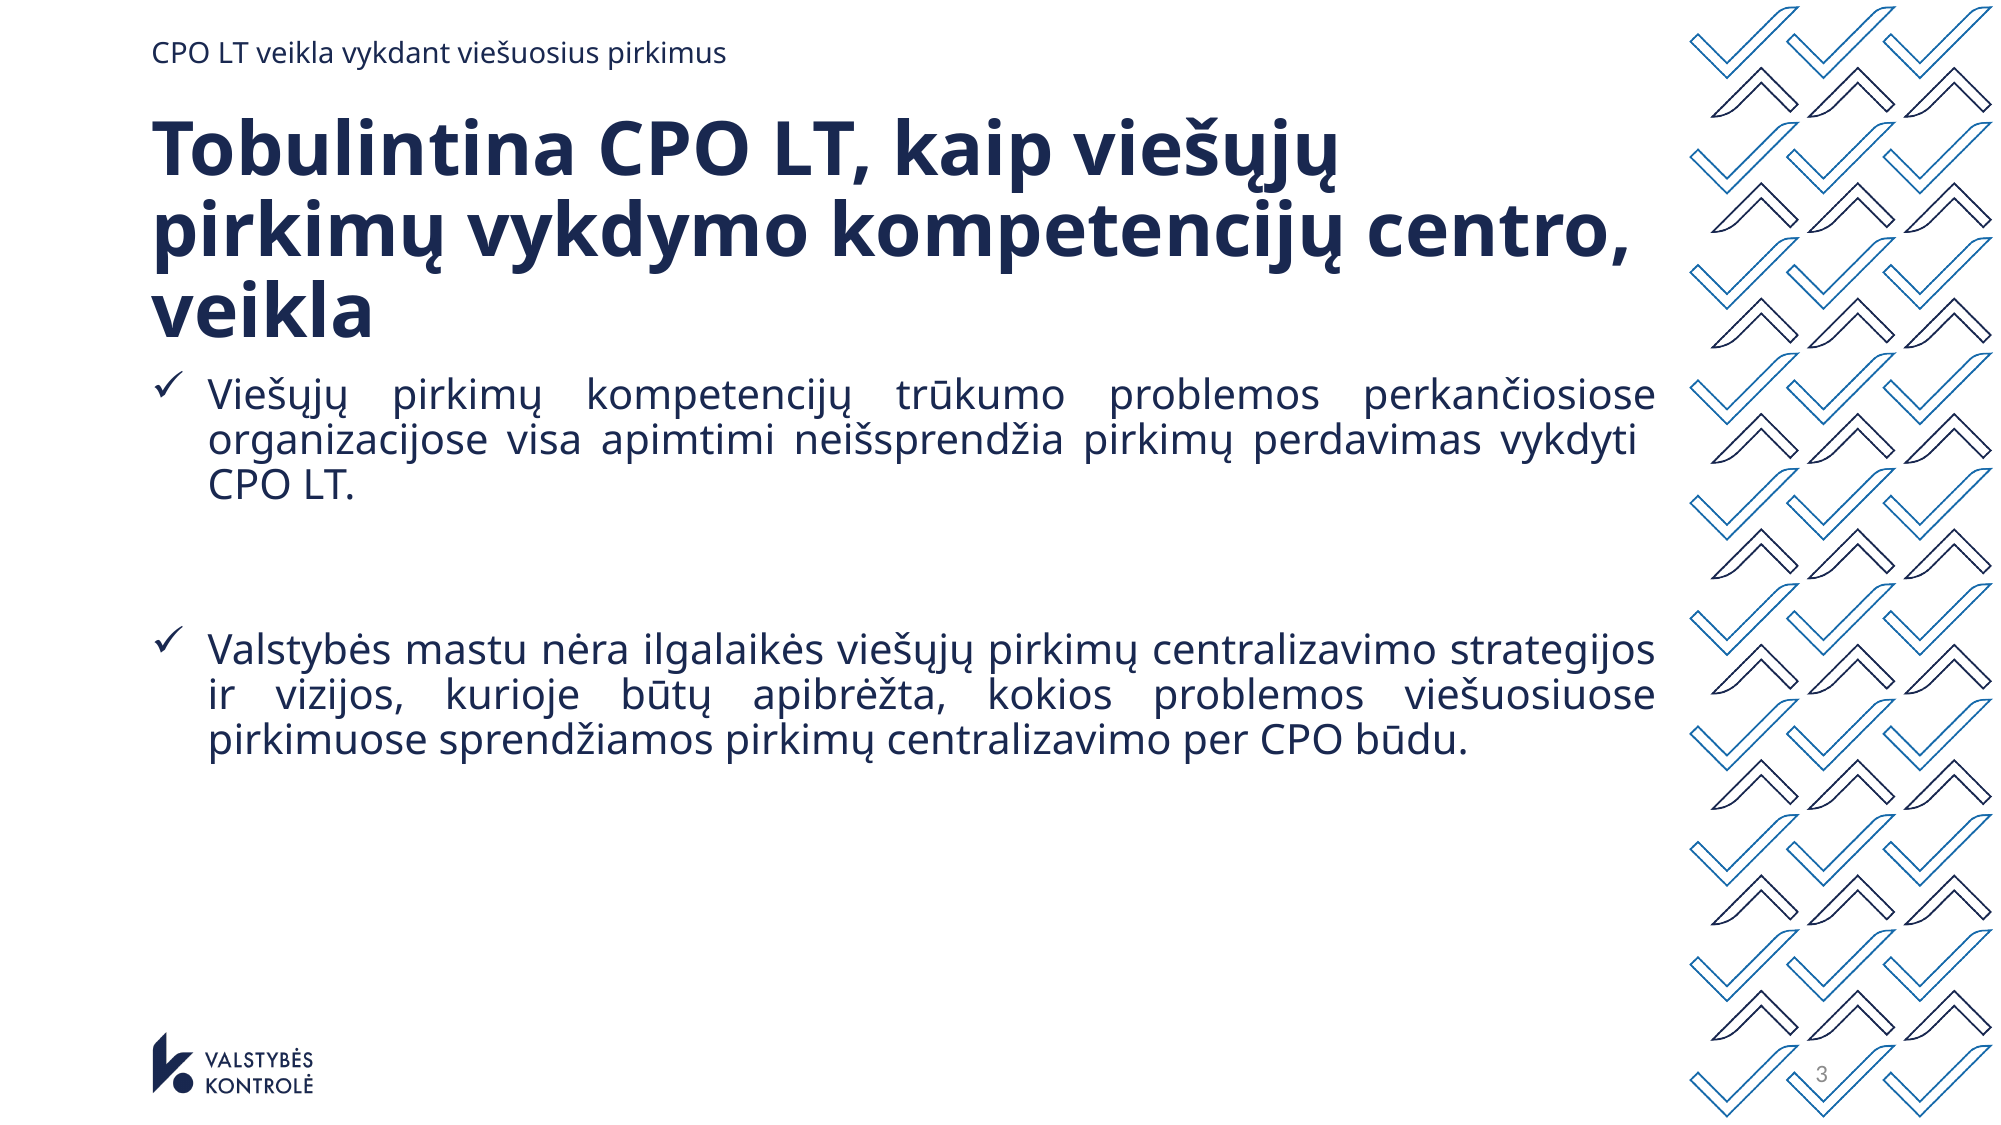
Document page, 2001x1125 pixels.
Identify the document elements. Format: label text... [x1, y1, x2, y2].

list Tobulintina CPO LT, kaip viešųjų pirkimų vykdymo kompetencijų centro, veikla [136, 103, 1672, 278]
picture [1682, 0, 2000, 1125]
slide_number 3 [1412, 1042, 1844, 1103]
picture [152, 1032, 313, 1094]
list Viešųjų pirkimų kompetencijų trūkumo problemos perkančiosiose organizacijose visa apimtimi neišsprendžia pirkimų perdavimas vykdyti CPO LT. Valstybės mastu nėra ilgalaikės viešųjų pirkimų centralizavimo strategijos ir vizijos, kurioje būtų apibrėžta, kokios problemos viešuosiuose pirkimuose sprendžiamos pirkimų centralizavimo per CPO būdu. [136, 278, 1672, 928]
title CPO LT veikla vykdant viešuosius pirkimus [136, 31, 1862, 106]
